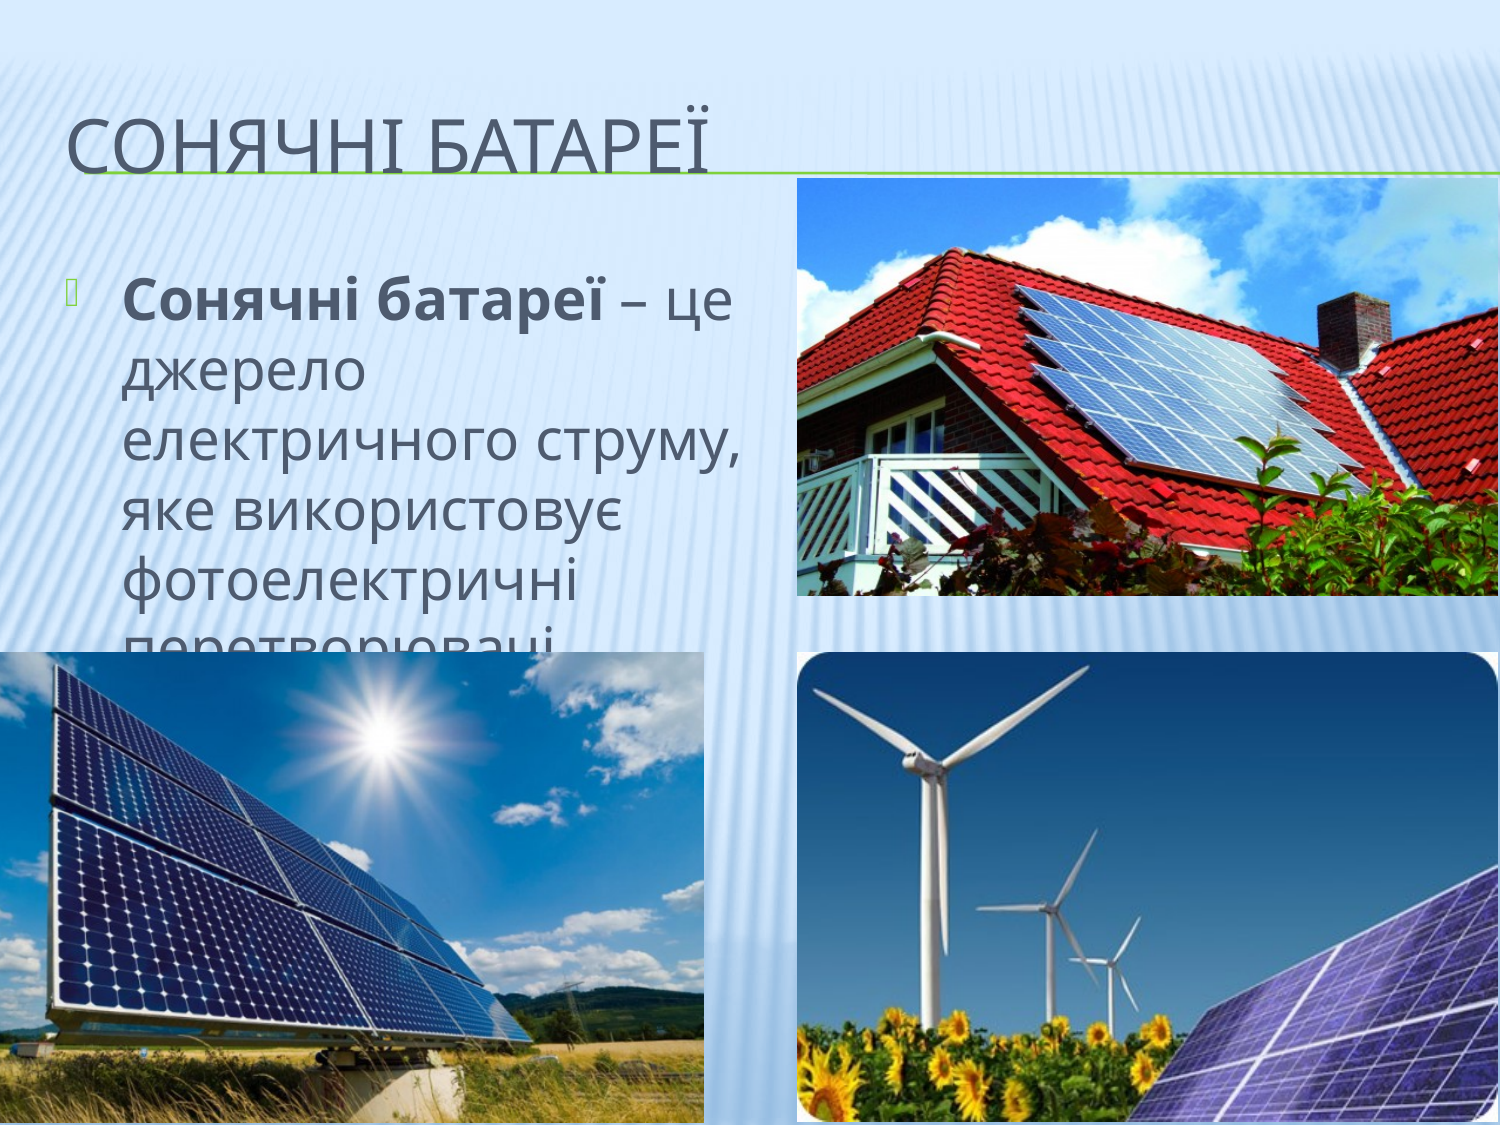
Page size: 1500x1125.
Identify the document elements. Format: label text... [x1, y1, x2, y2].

list Сонячні батареї – це джерело електричного струму, яке використовує фотоелектричні перетворювачі. [50, 254, 786, 998]
picture [796, 652, 1498, 1122]
picture [0, 652, 704, 1124]
picture [796, 178, 1498, 597]
title Сонячні батареї [50, 75, 1475, 213]
